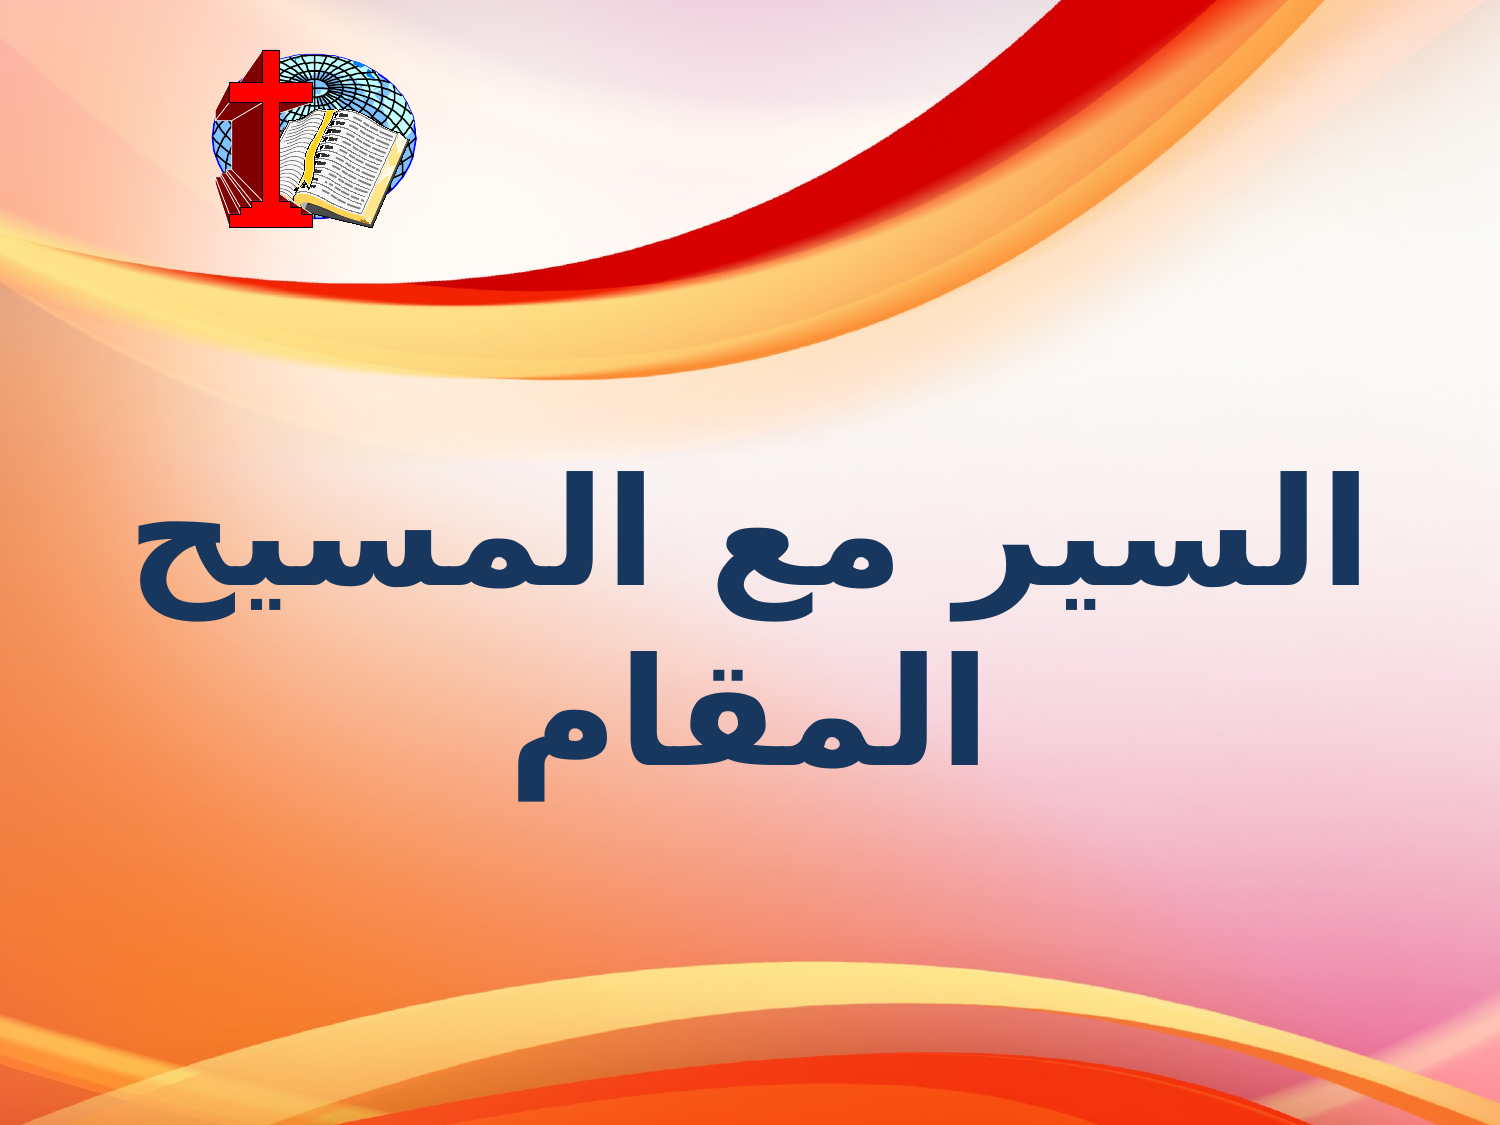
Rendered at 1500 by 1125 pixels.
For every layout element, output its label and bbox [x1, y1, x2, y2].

picture [0, 0, 1500, 1125]
text_box [212, 49, 417, 228]
